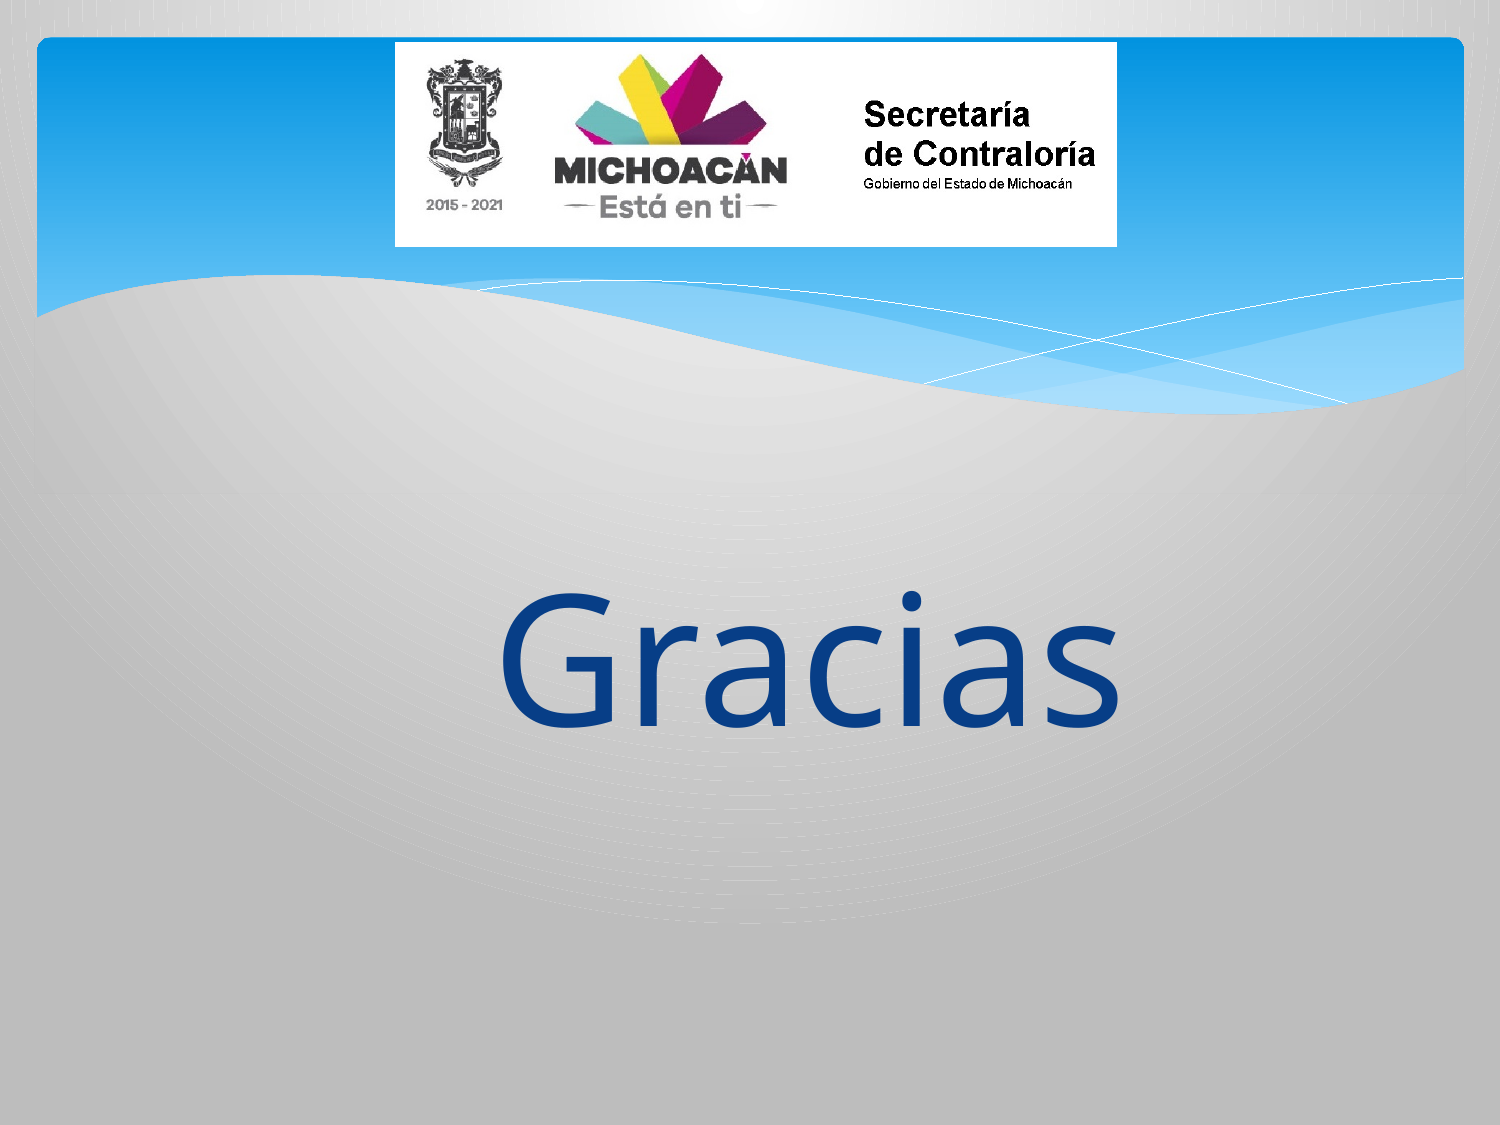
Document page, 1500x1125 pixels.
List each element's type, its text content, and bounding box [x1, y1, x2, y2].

list Gracias [143, 438, 1359, 1005]
picture [395, 43, 1117, 248]
